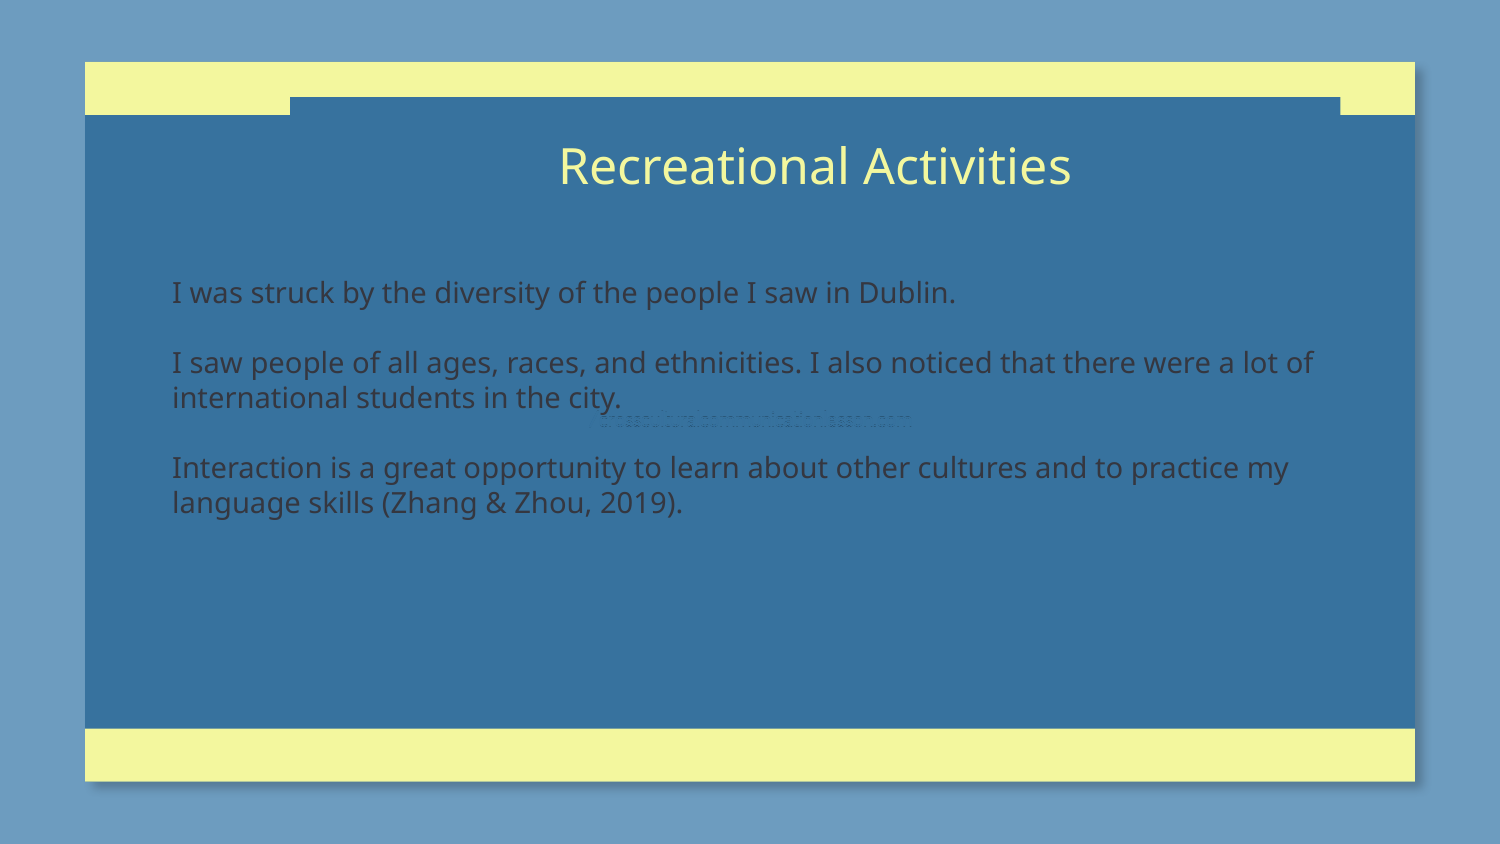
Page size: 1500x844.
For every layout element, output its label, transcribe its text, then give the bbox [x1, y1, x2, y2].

text_box I was struck by the diversity of the people I saw in Dublin. I saw people of all ages, races, and ethnicities. I also noticed that there were a lot of international students in the city. Interaction is a great opportunity to learn about other cultures and to practice my language skills (Zhang & Zhou, 2019). [157, 232, 1341, 527]
picture [556, 399, 944, 445]
title Recreational Activities [290, 97, 1341, 232]
